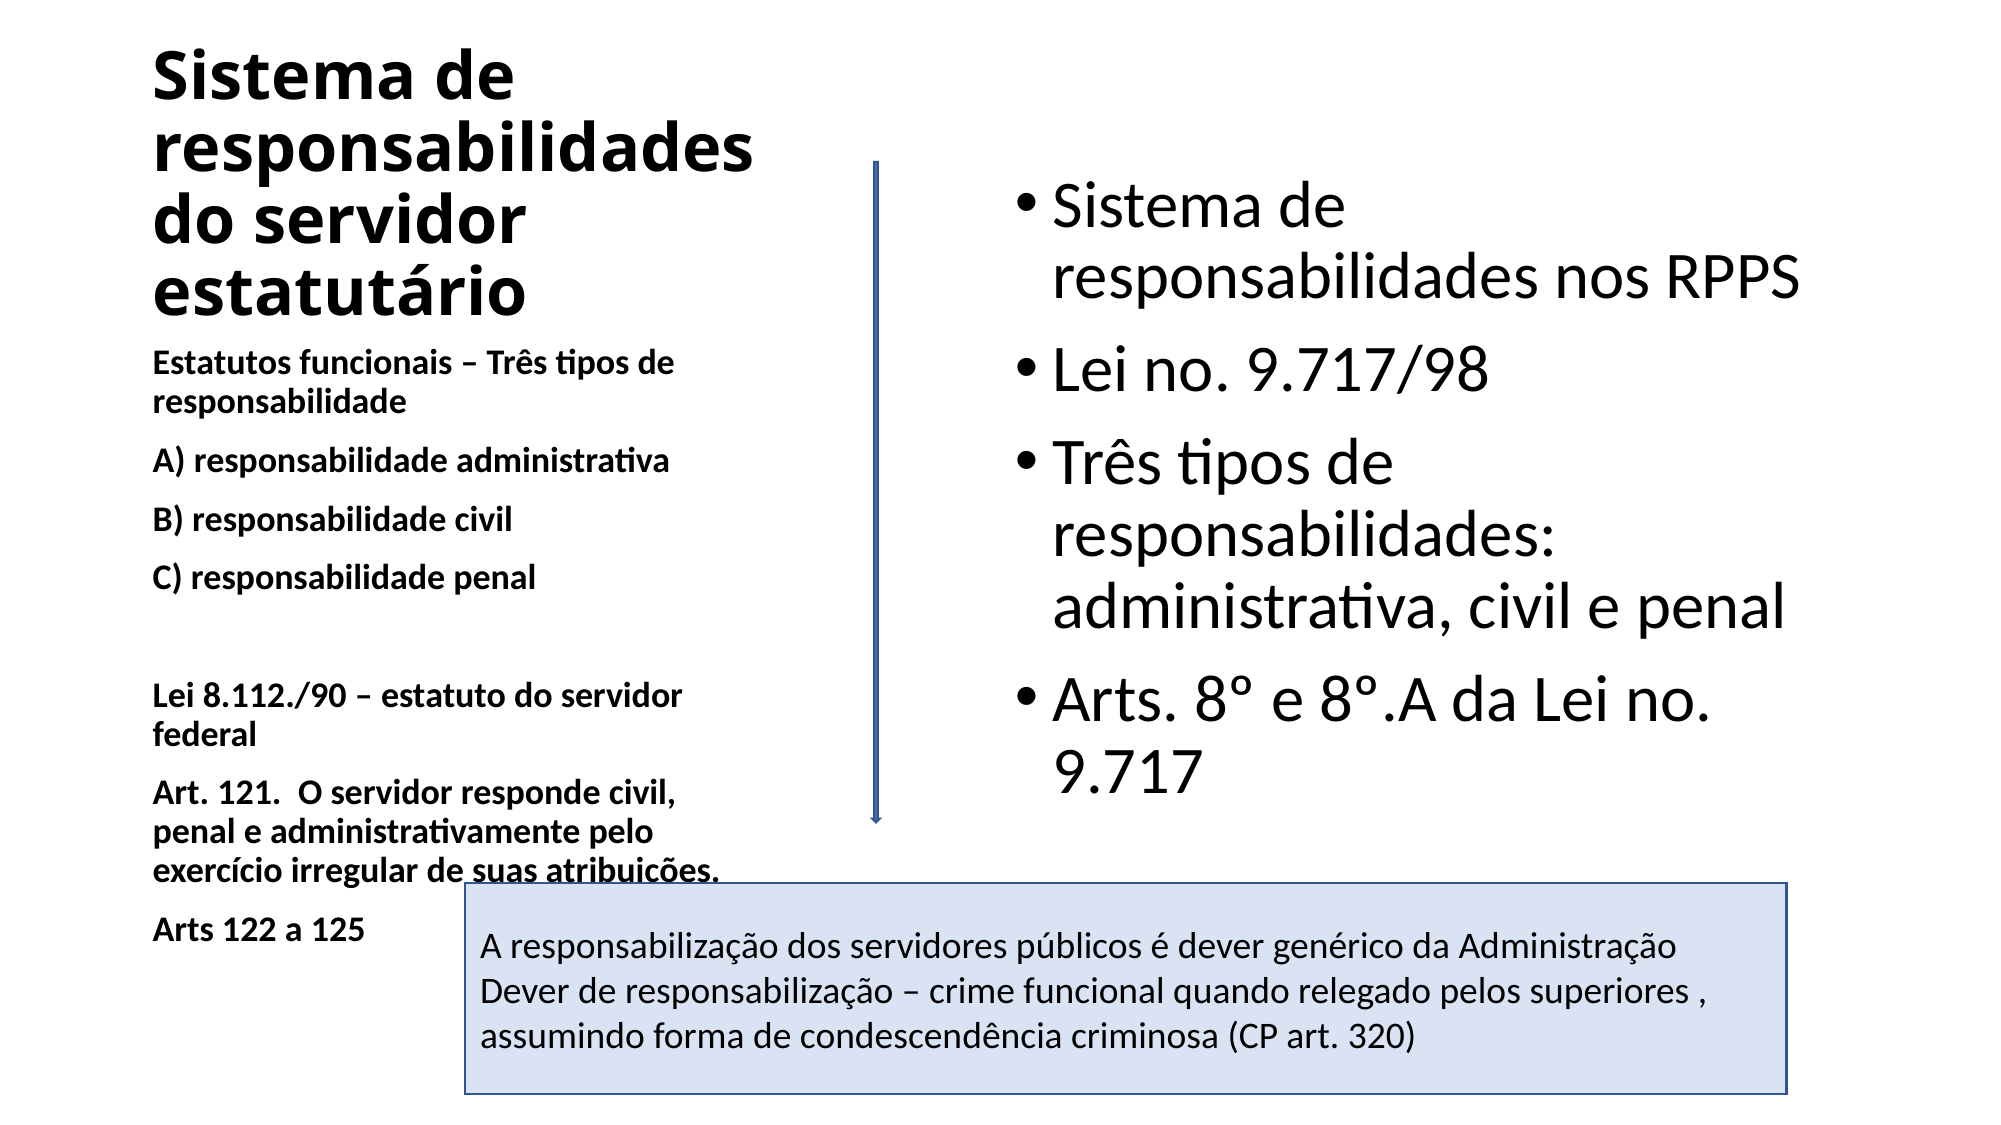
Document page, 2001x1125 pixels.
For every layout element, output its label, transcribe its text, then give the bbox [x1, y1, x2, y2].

list Estatutos funcionais – Três tipos de responsabilidade A) responsabilidade administrativa B) responsabilidade civil C) responsabilidade penal Lei 8.112./90 – estatuto do servidor federal Art. 121. O servidor responde civil, penal e administrativamente pelo exercício irregular de suas atribuições. Arts 122 a 125 [137, 336, 783, 962]
text_box A responsabilização dos servidores públicos é dever genérico da Administração Dever de responsabilização – crime funcional quando relegado pelos superiores , assumindo forma de condescendência criminosa (CP art. 320) [464, 882, 1788, 1095]
text_box [869, 160, 883, 824]
title Sistema de responsabilidades do servidor estatutário [137, 75, 783, 336]
list Sistema de responsabilidades nos RPPS Lei no. 9.717/98 Três tipos de responsabilidades: administrativa, civil e penal Arts. 8º e 8º.A da Lei no. 9.717 [999, 161, 1863, 962]
